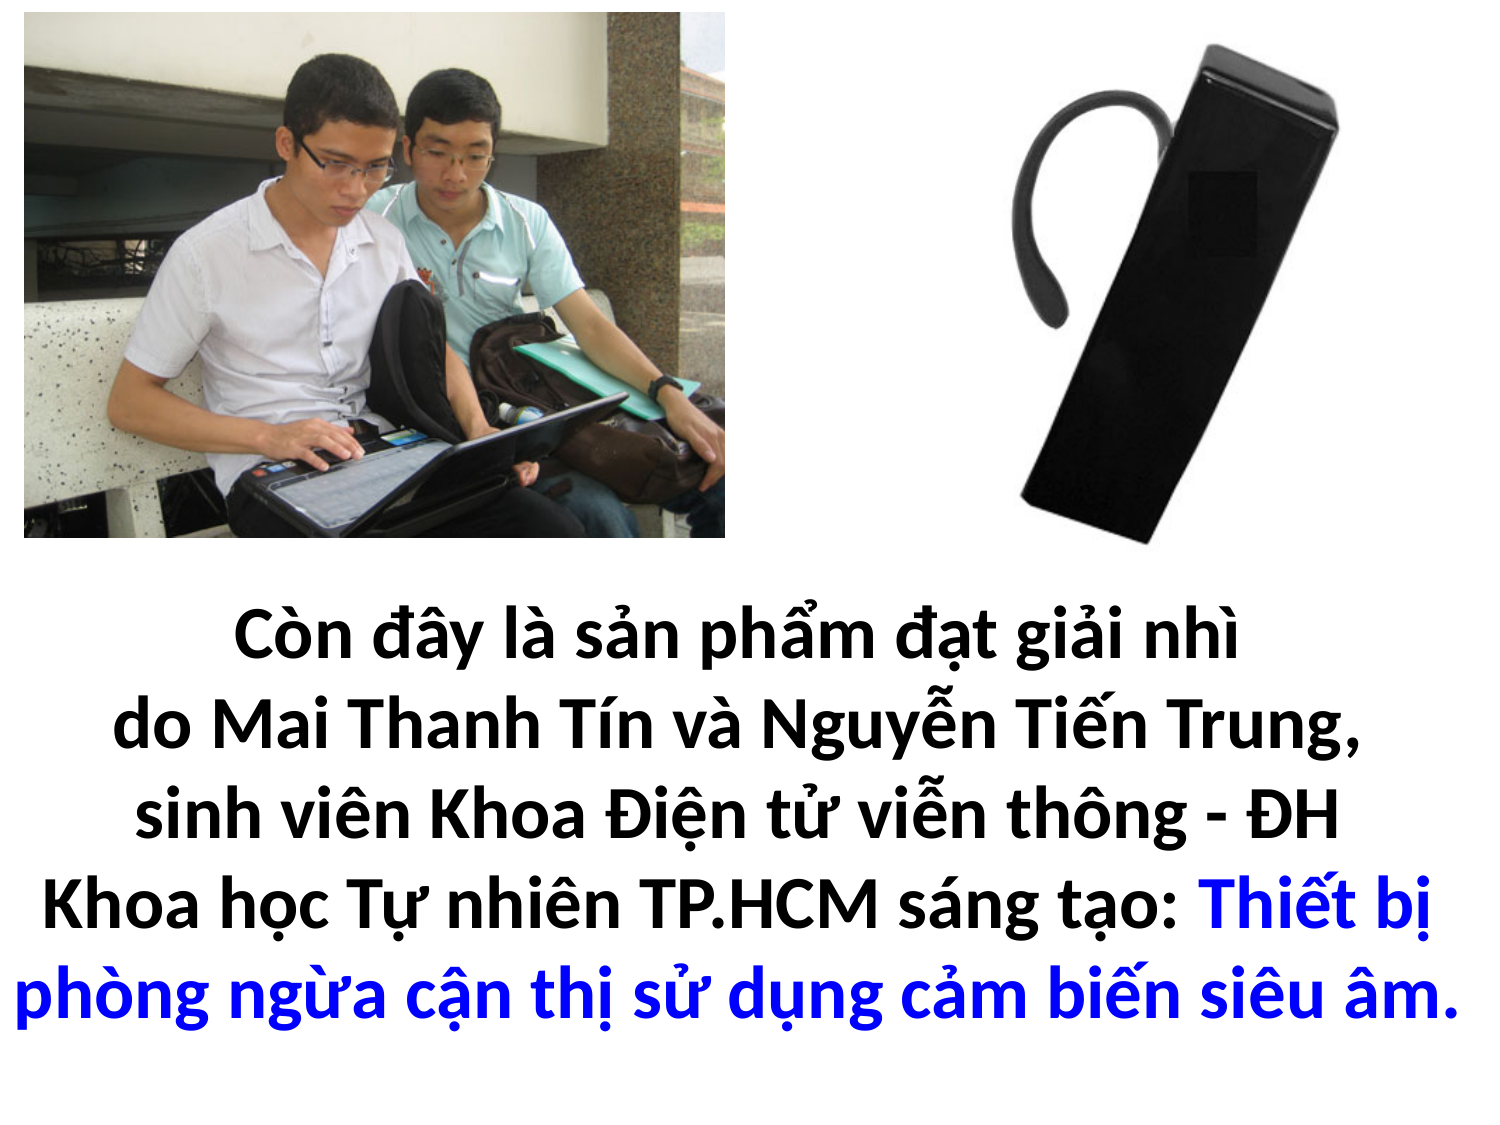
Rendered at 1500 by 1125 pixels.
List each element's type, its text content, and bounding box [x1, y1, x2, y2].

picture [24, 12, 726, 538]
picture [799, 0, 1363, 563]
text_box Còn đây là sản phẩm đạt giải nhì do Mai Thanh Tín và Nguyễn Tiến Trung, sinh viên Khoa Điện tử viễn thông - ĐH Khoa học Tự nhiên TP.HCM sáng tạo: Thiết bị phòng ngừa cận thị sử dụng cảm biến siêu âm. [0, 576, 1495, 1042]
